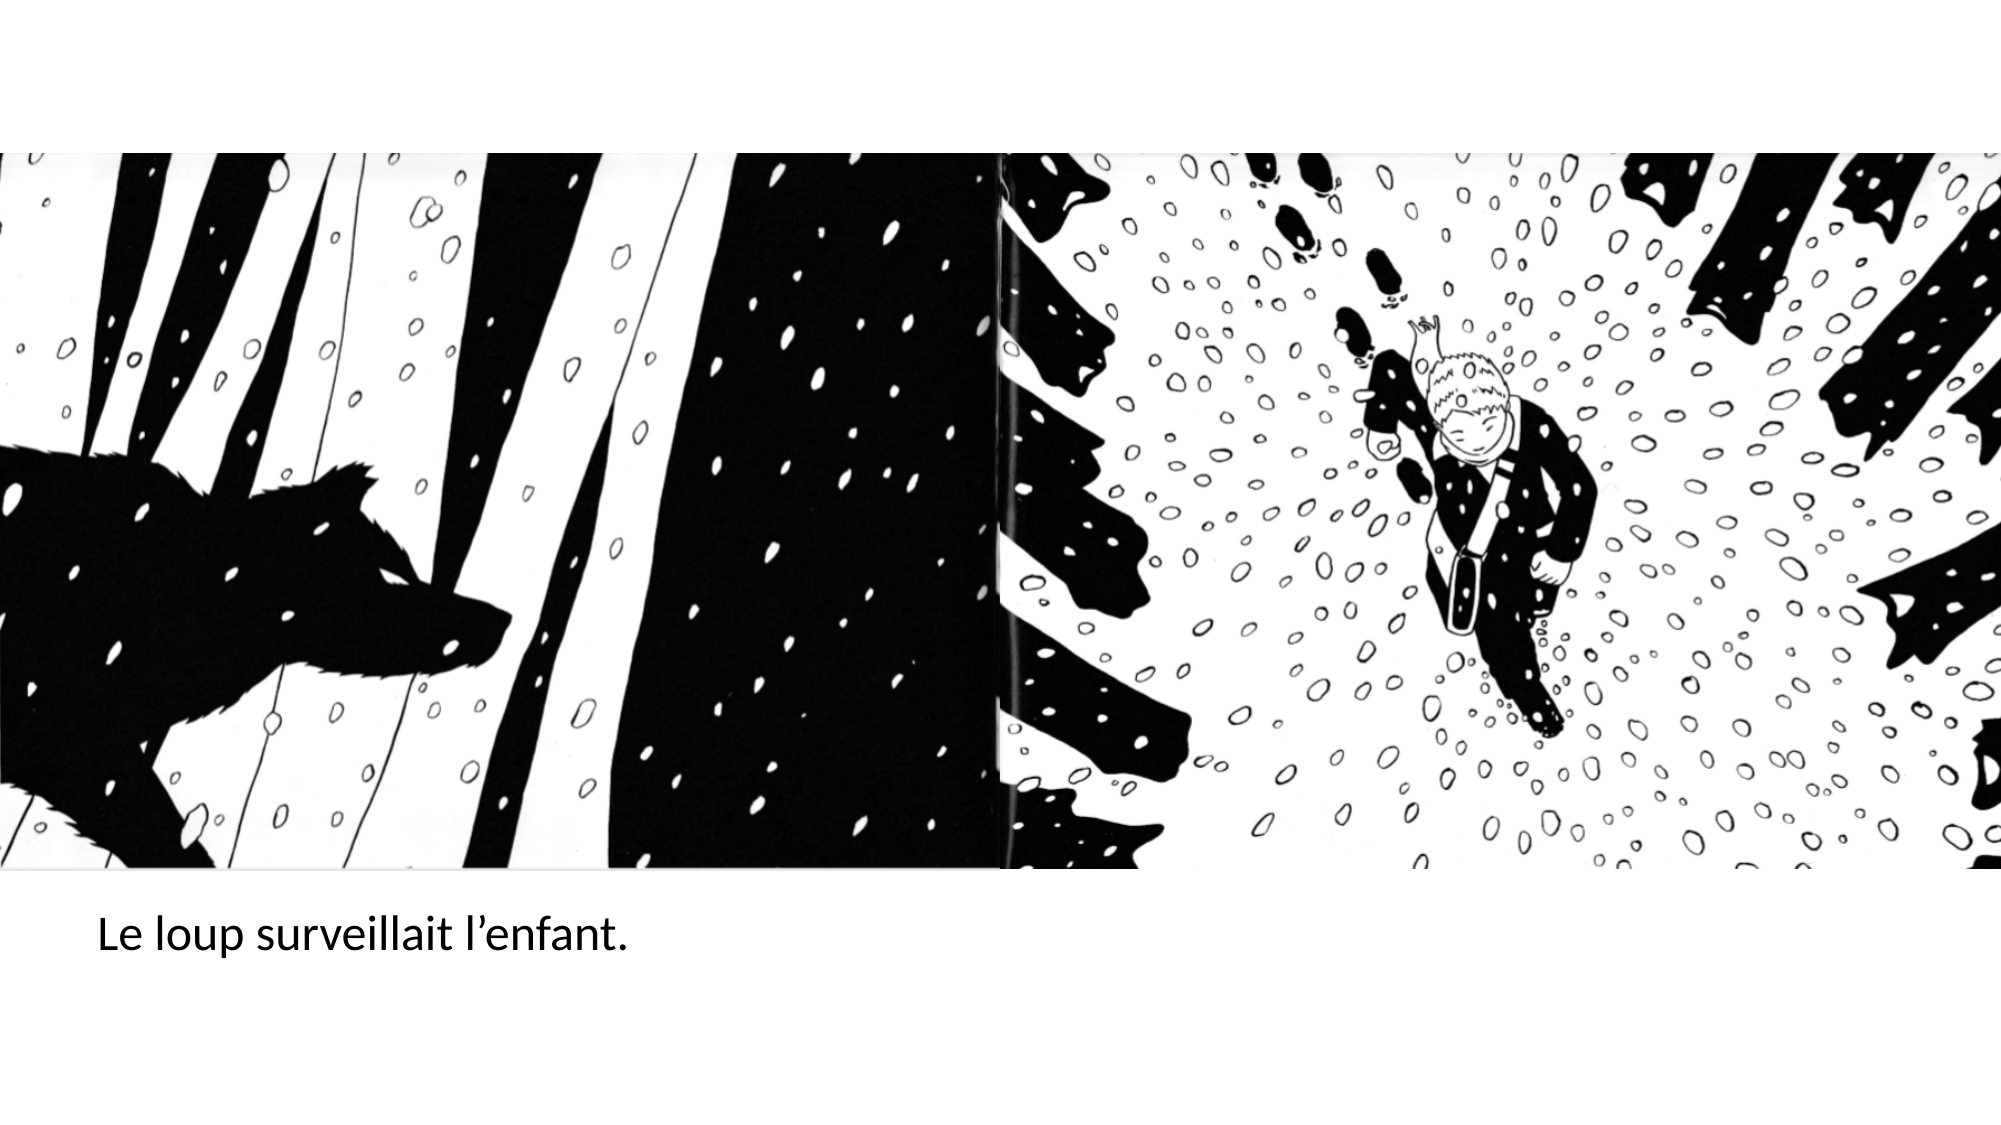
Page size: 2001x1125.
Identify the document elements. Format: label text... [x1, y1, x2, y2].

picture [0, 153, 2001, 871]
text_box Le loup surveillait l’enfant. [82, 893, 1883, 969]
